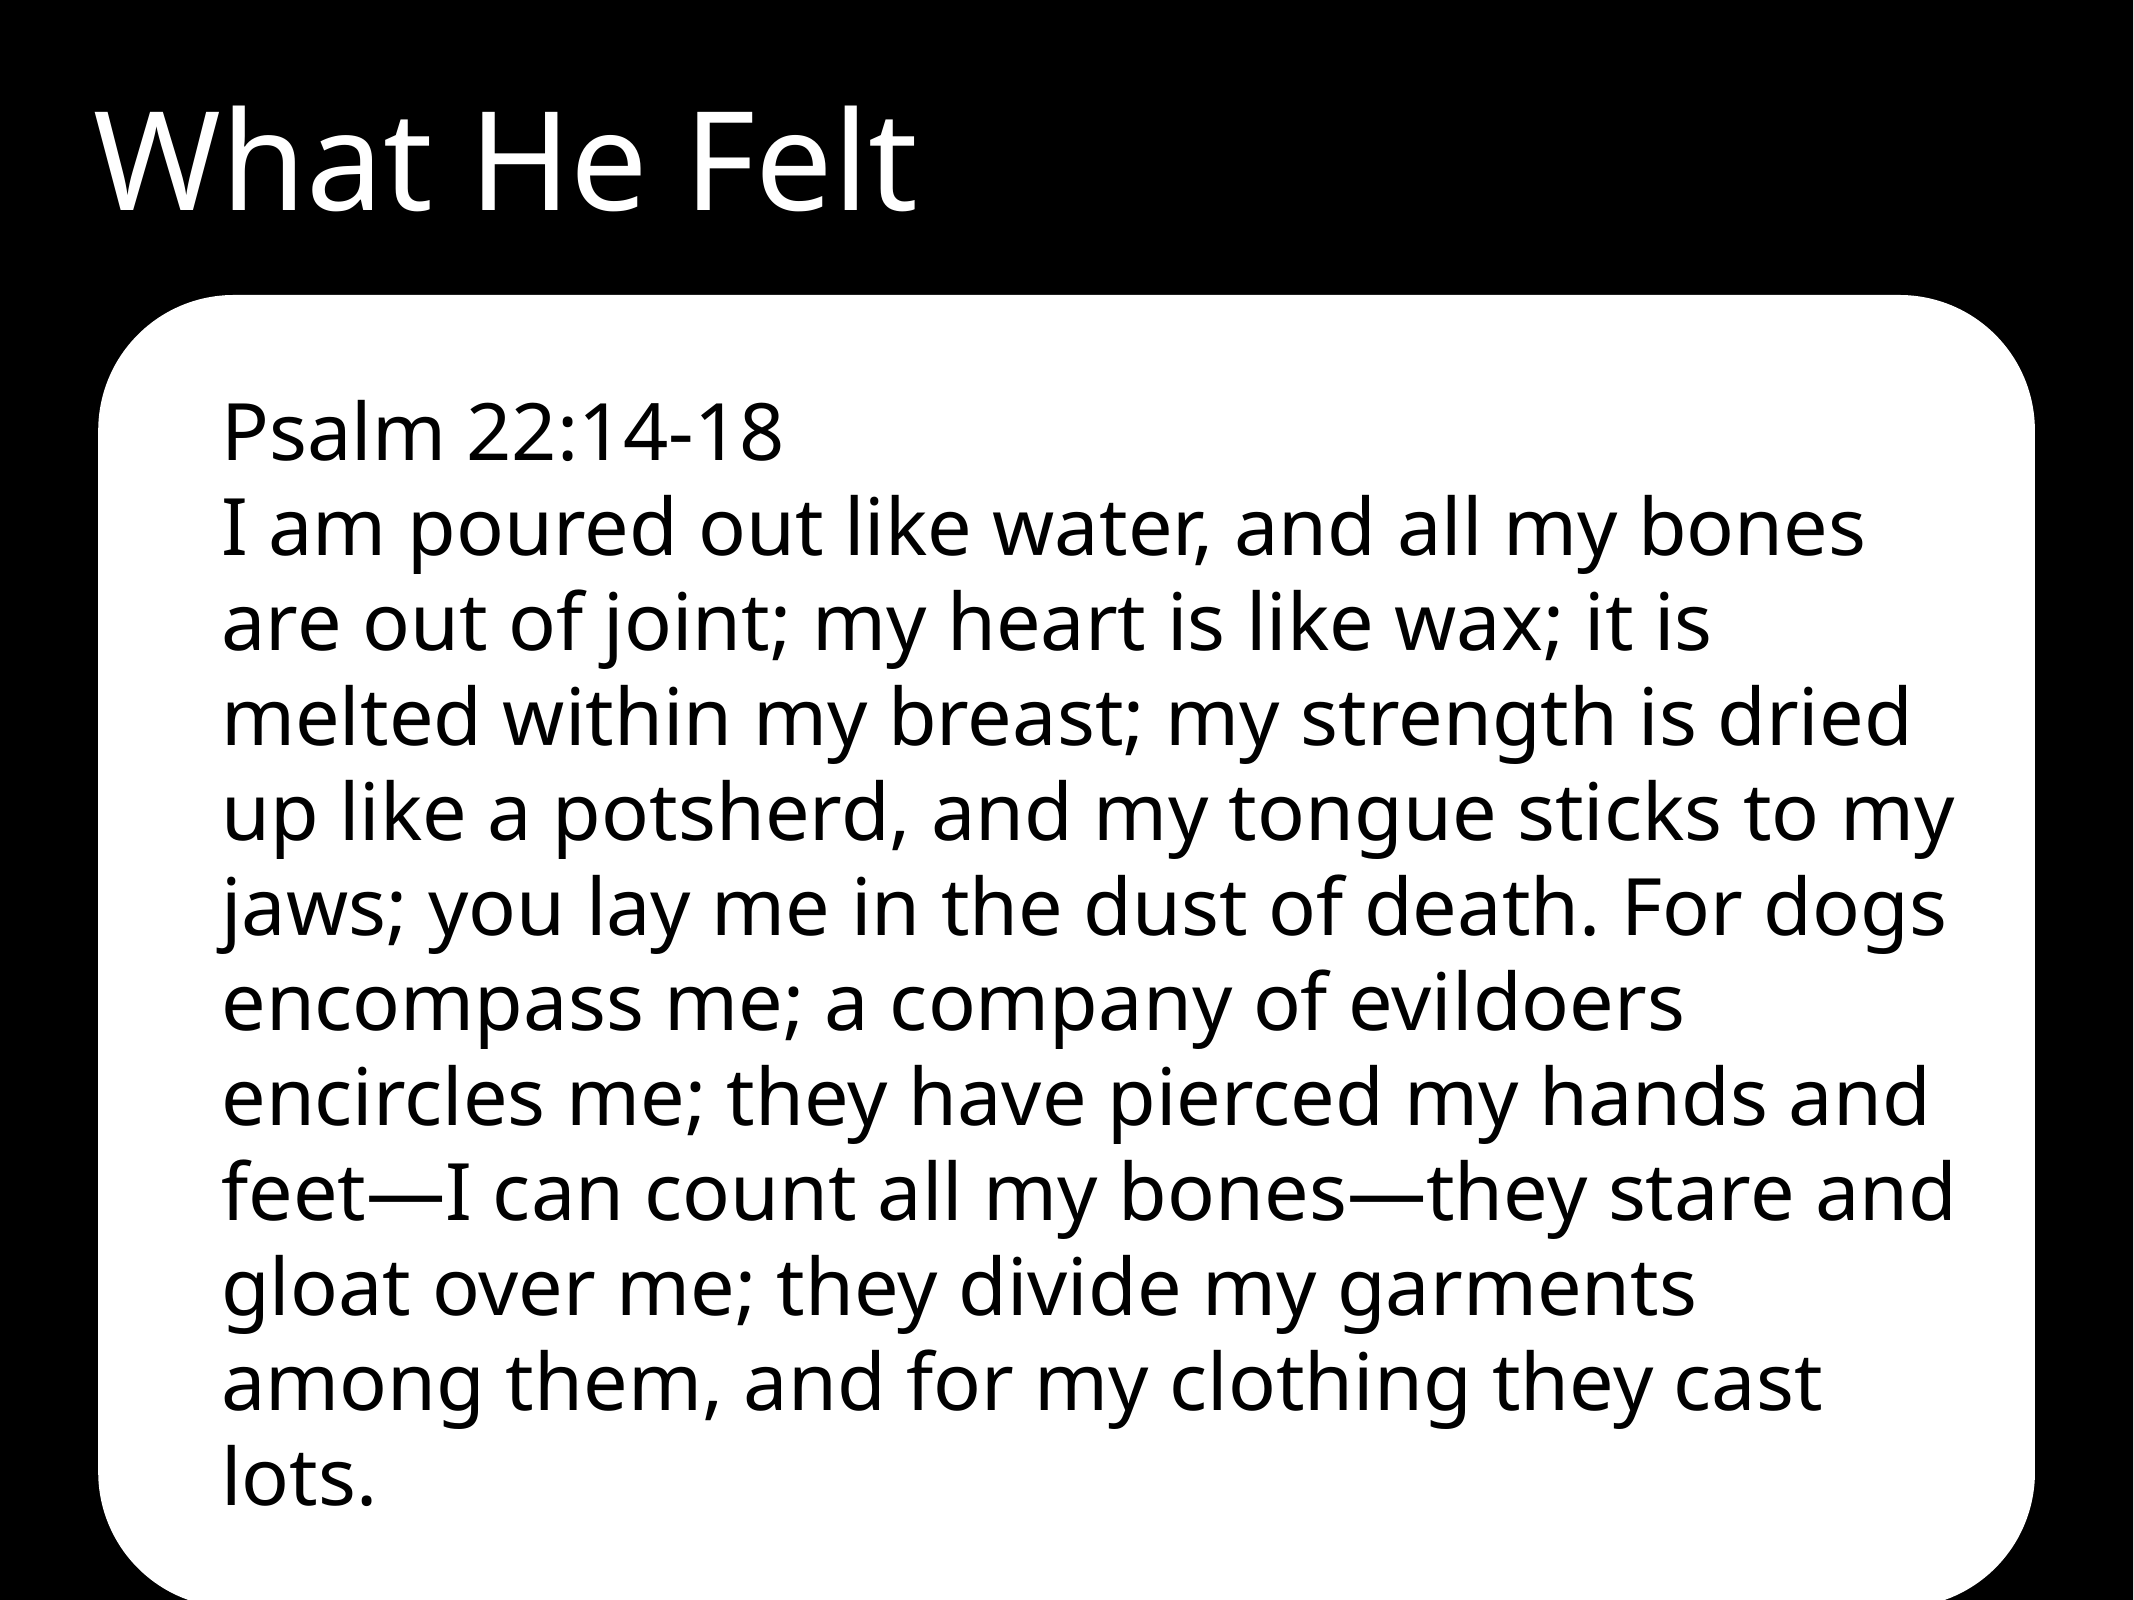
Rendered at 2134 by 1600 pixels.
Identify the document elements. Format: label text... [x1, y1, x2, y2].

text_box What He Felt [85, 64, 2048, 246]
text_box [97, 294, 2036, 1600]
text_box [0, 0, 2134, 1600]
